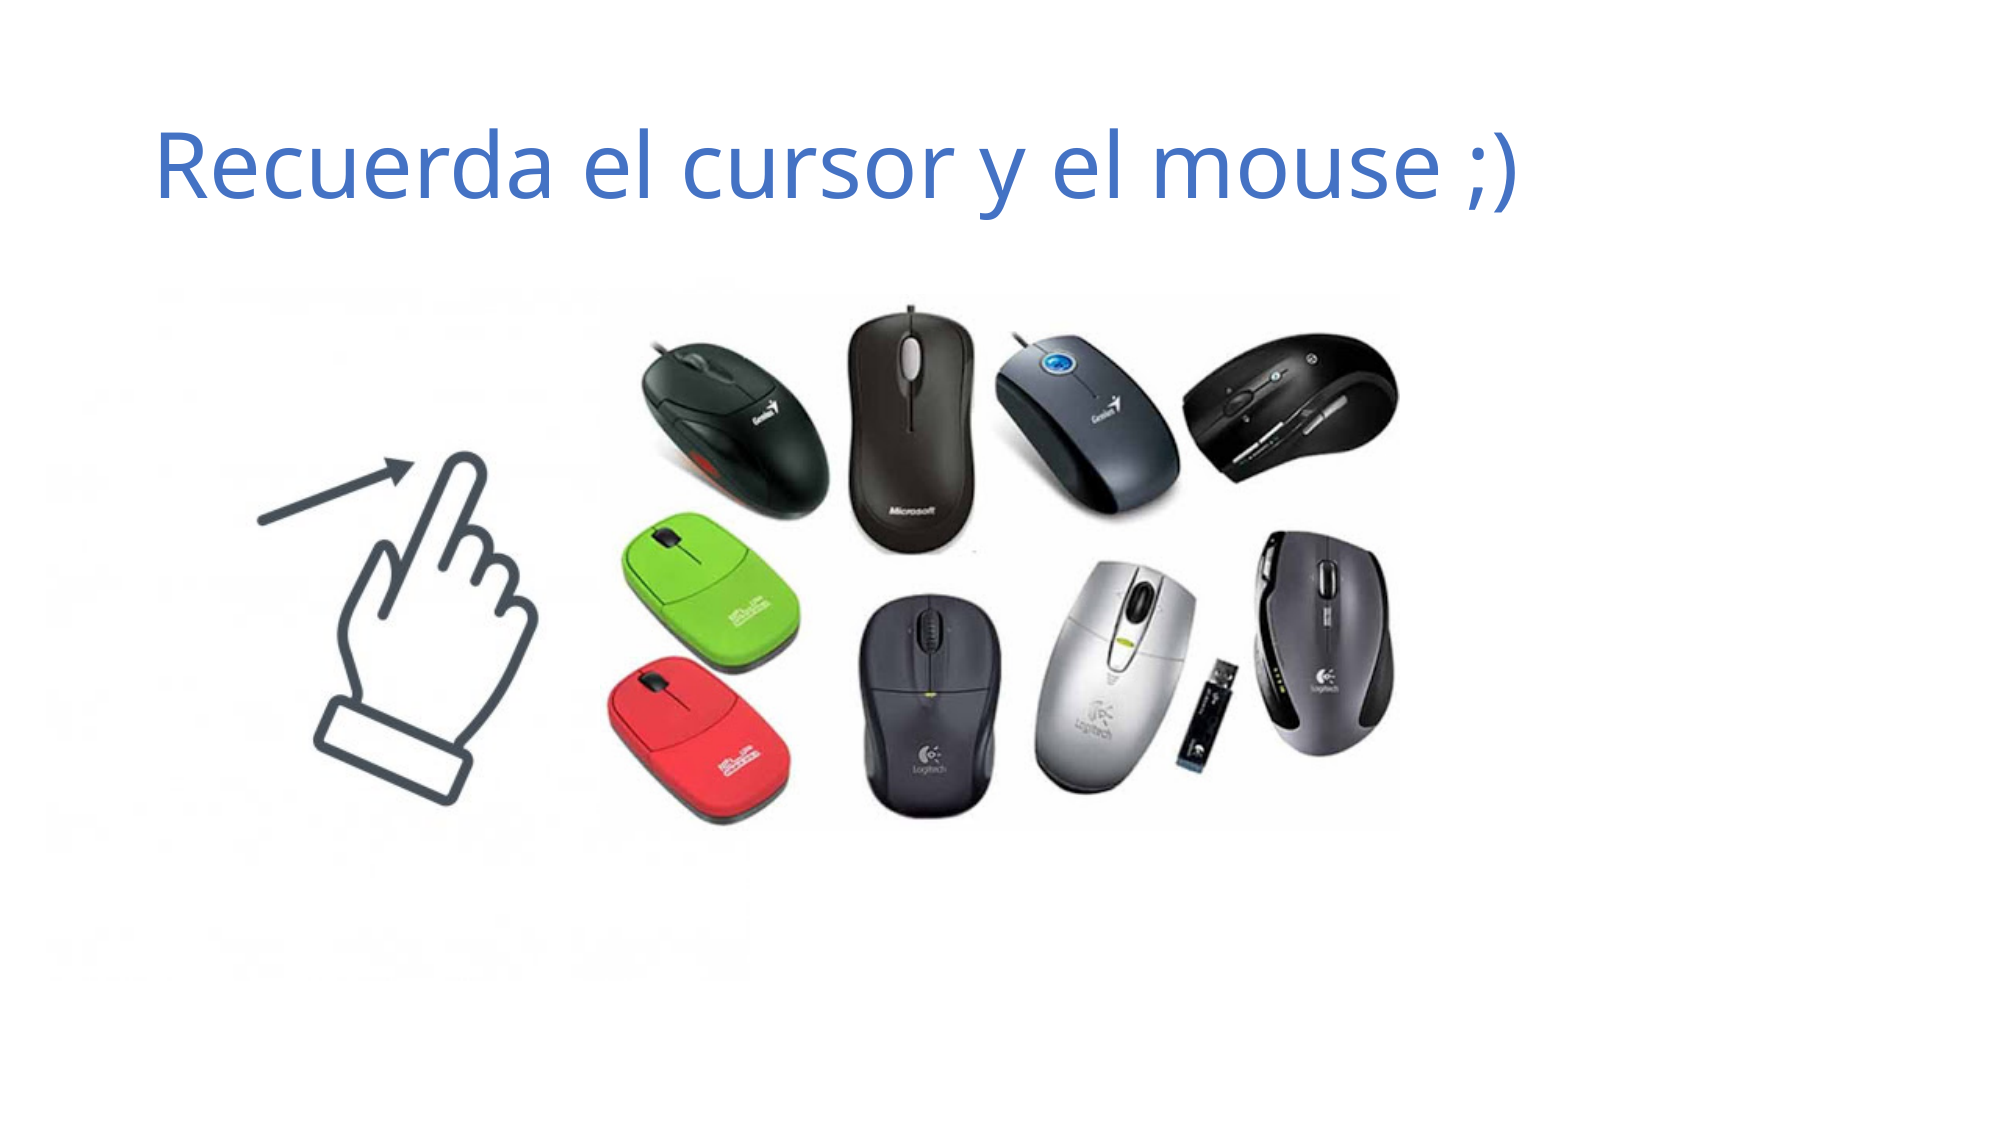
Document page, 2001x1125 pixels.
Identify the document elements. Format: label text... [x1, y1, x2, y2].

title Recuerda el cursor y el mouse ;) [137, 59, 1863, 278]
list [46, 277, 750, 981]
picture [599, 294, 1400, 831]
